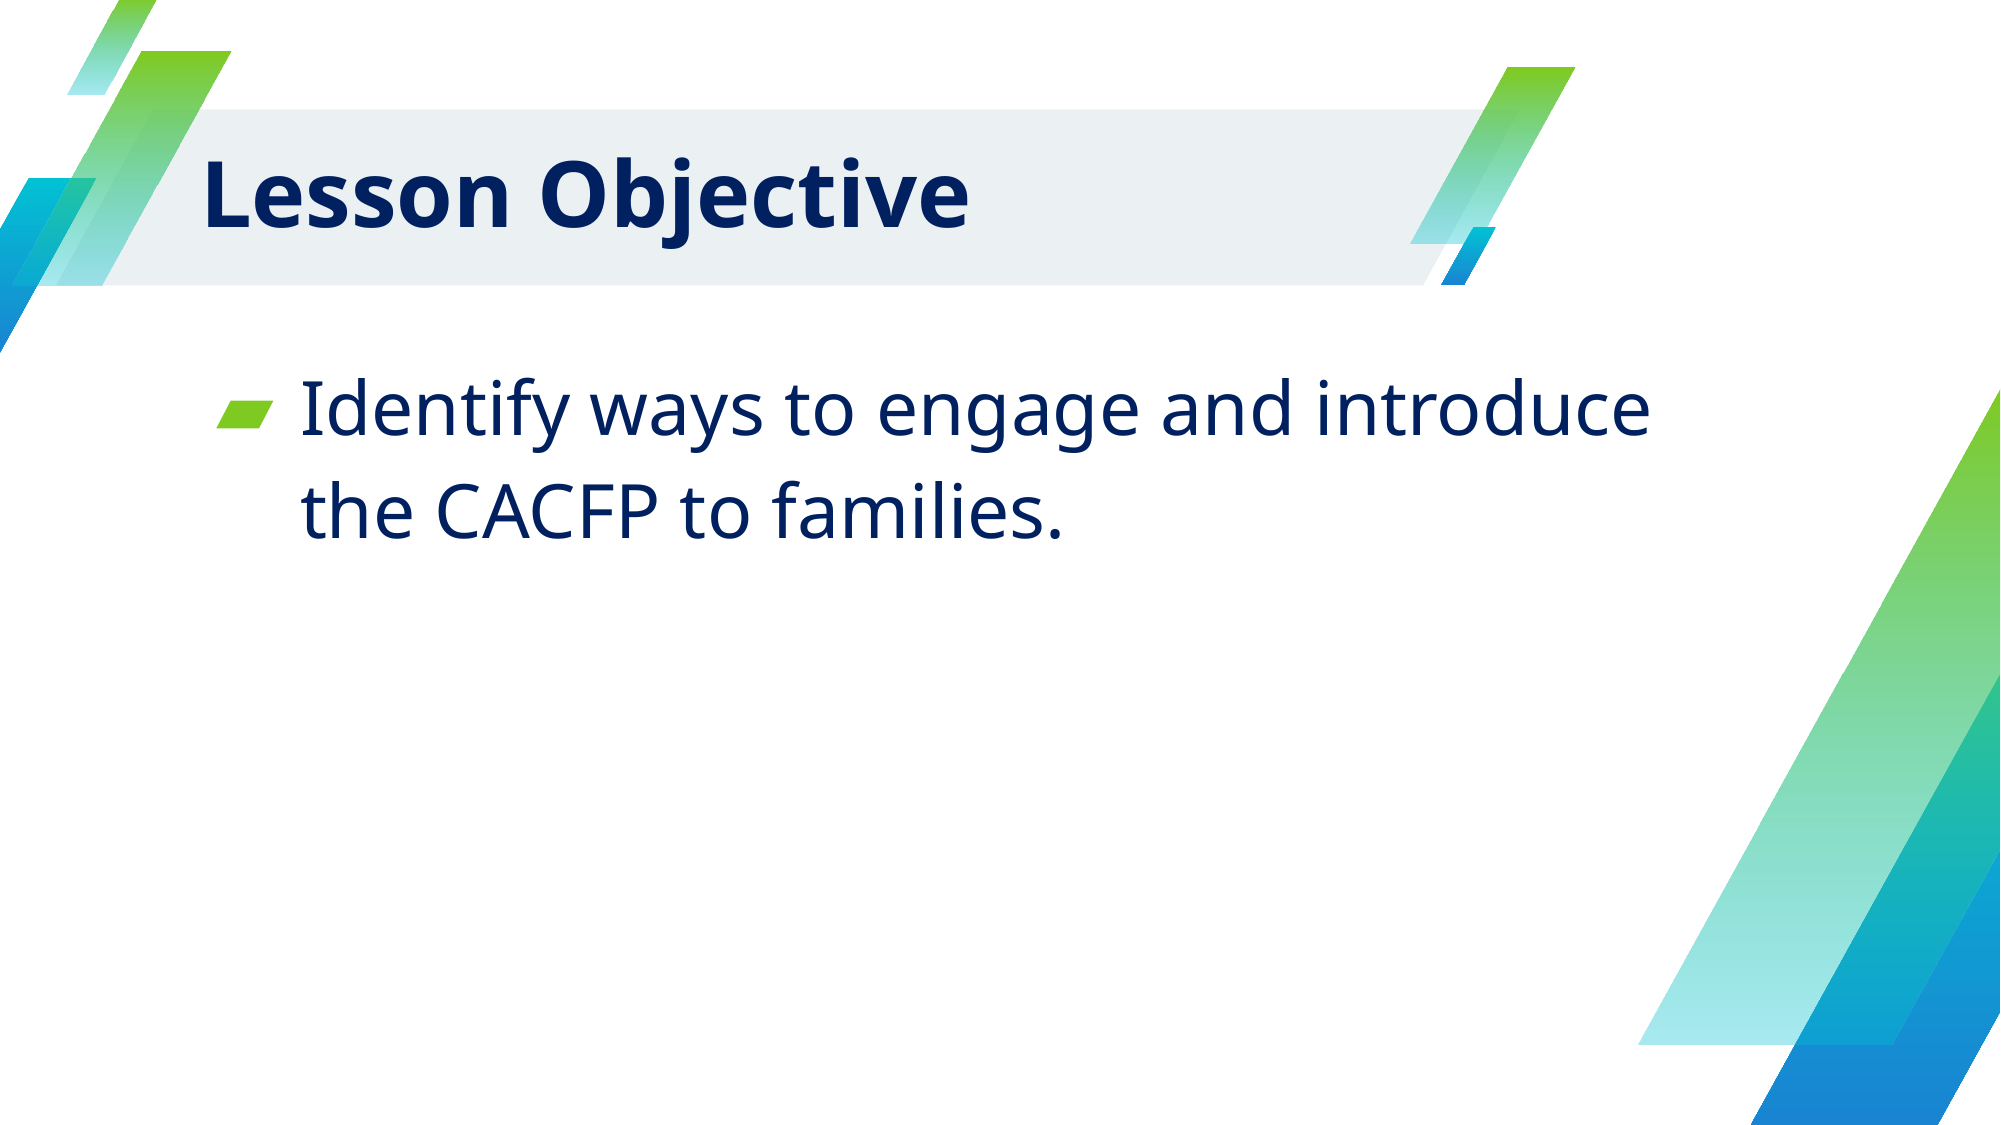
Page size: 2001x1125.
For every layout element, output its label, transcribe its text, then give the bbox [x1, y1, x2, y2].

list Identify ways to engage and introduce the CACFP to families. [200, 346, 1731, 1003]
title Lesson Objective [200, 108, 1519, 287]
